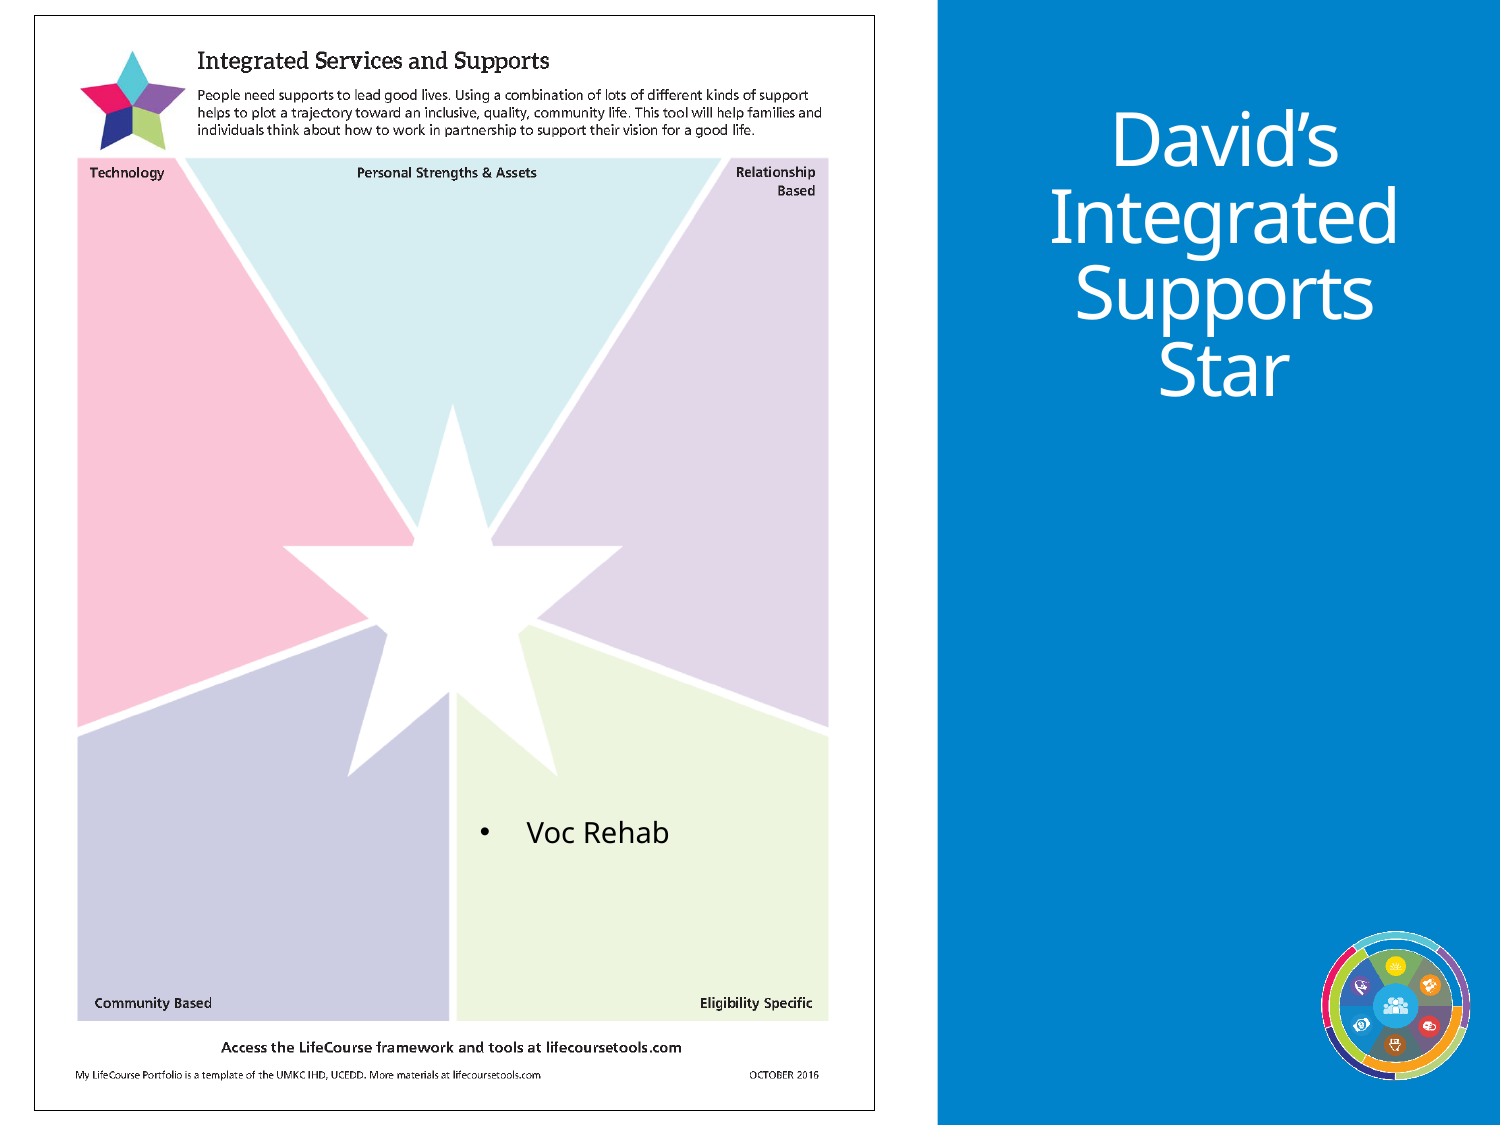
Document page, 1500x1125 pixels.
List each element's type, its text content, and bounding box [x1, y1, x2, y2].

picture [1322, 932, 1470, 1080]
title David’s Integrated Supports Star [998, 71, 1451, 446]
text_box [34, 14, 875, 1111]
